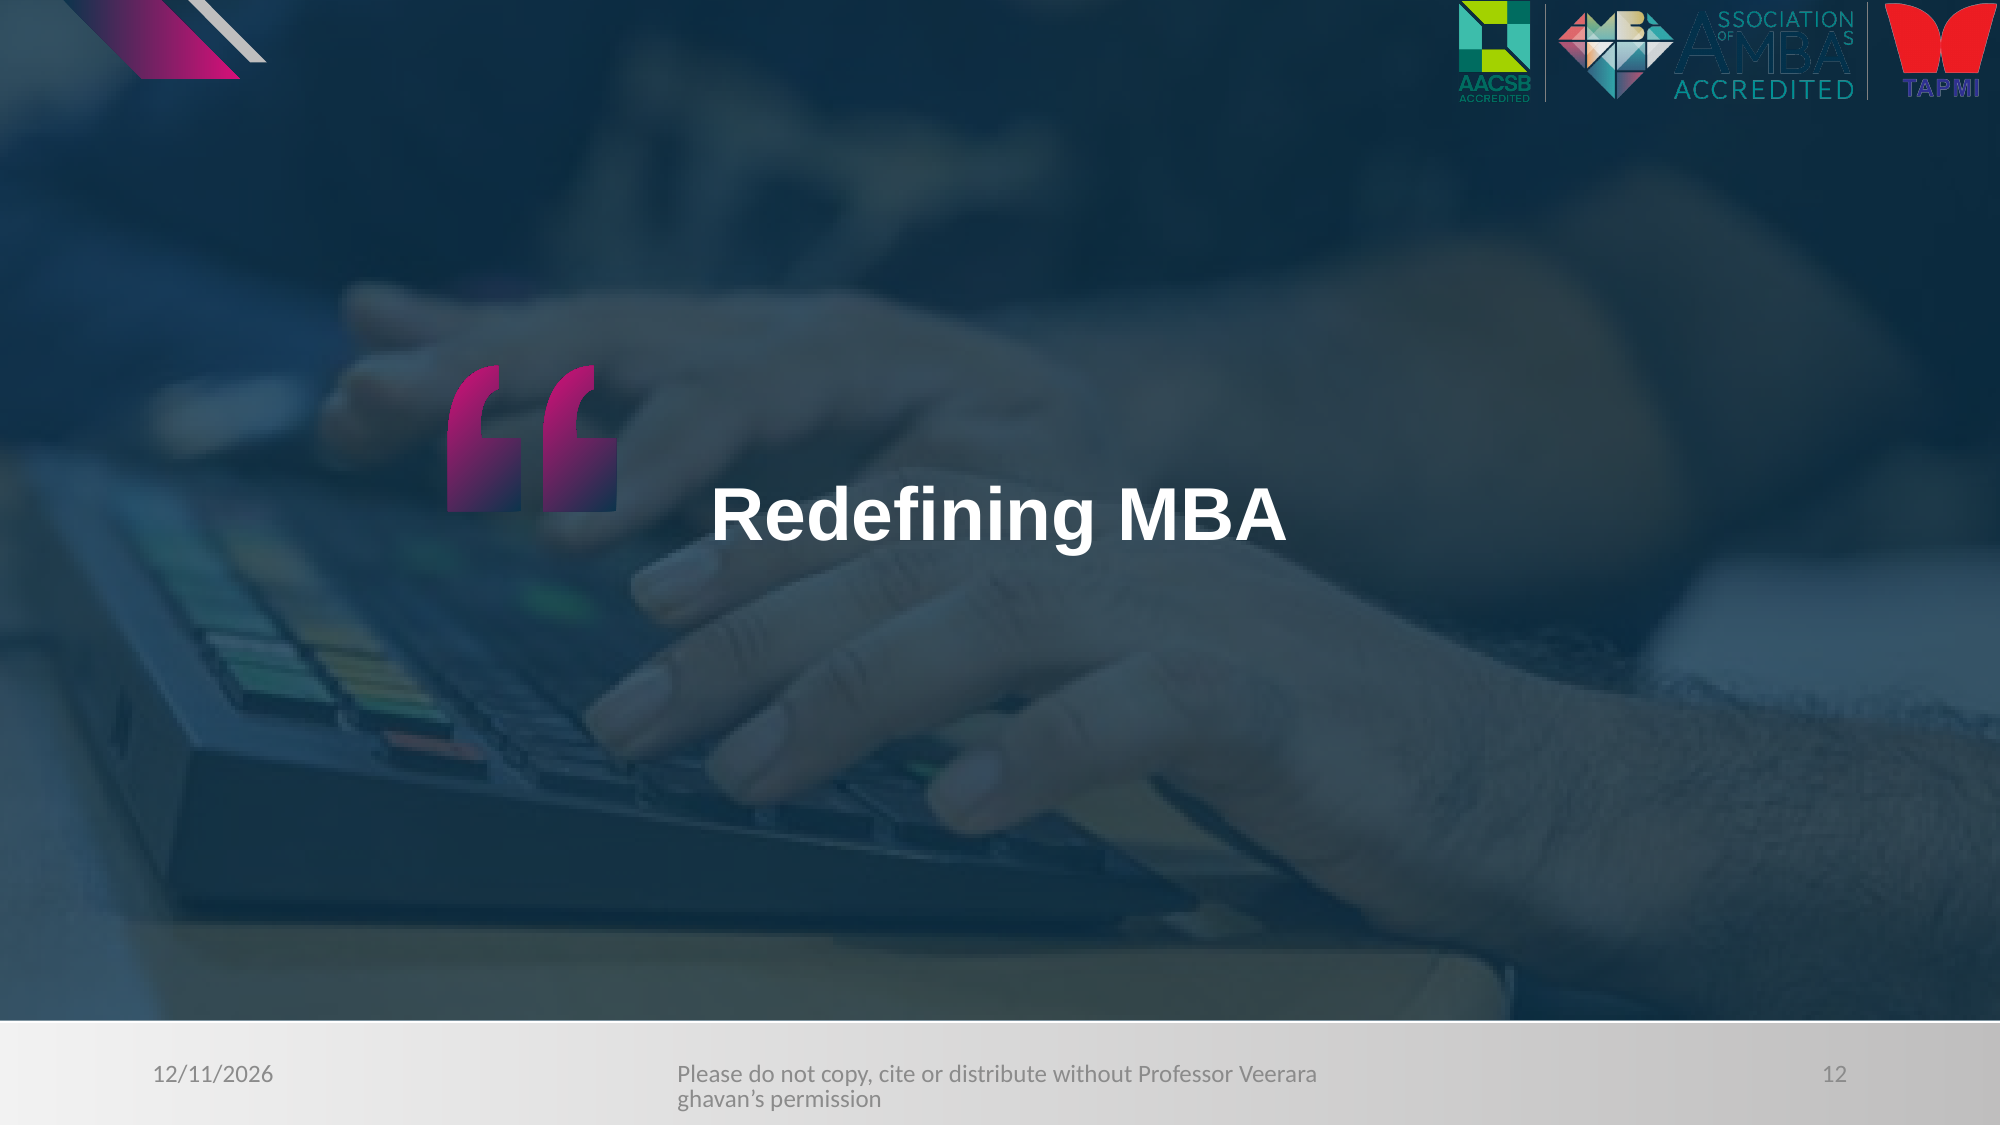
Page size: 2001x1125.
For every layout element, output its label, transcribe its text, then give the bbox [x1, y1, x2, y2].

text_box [63, 0, 267, 80]
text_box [447, 365, 617, 512]
slide_number 12 [1412, 1042, 1863, 1103]
picture [0, 0, 2000, 1021]
footer Please do not copy, cite or distribute without Professor Veeraraghavan’s permission [662, 1042, 1338, 1103]
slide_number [137, 1042, 588, 1103]
